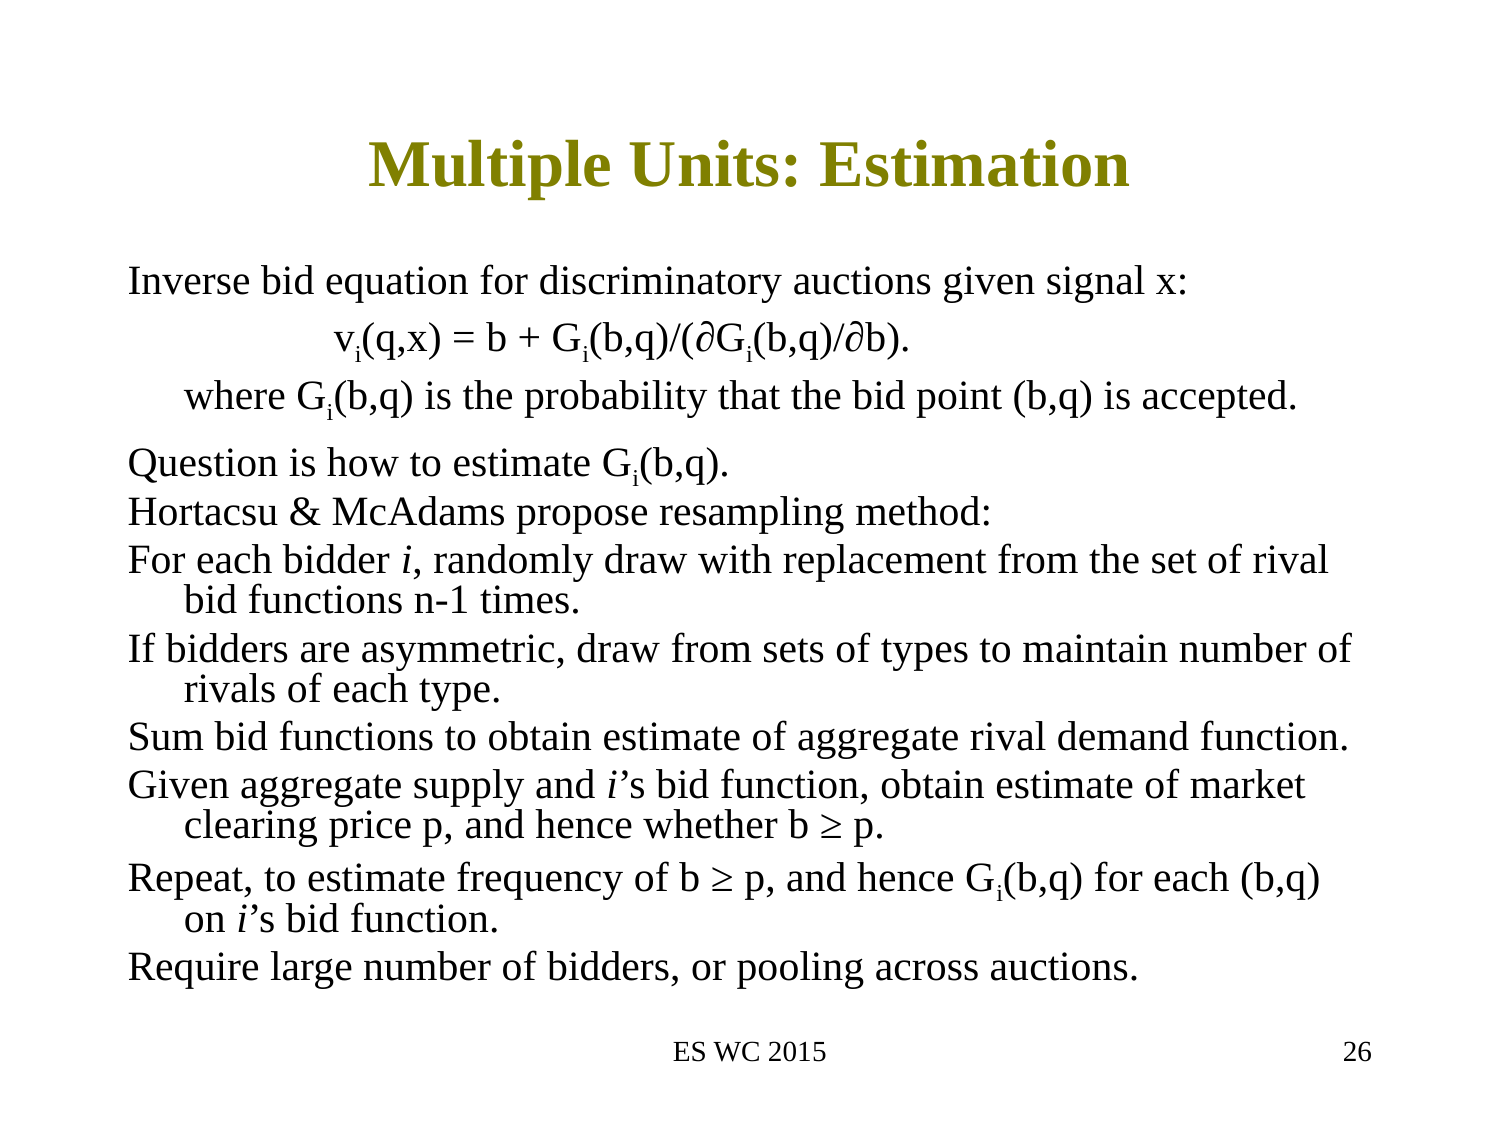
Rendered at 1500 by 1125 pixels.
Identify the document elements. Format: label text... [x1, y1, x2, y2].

title Multiple Units: Estimation [112, 99, 1388, 221]
footer ES WC 2015 [512, 1024, 988, 1101]
list Inverse bid equation for discriminatory auctions given signal x: vi(q,x) = b + Gi(b,q)/(∂Gi(b,q)/∂b). where Gi(b,q) is the probability that the bid point (b,q) is accepted. Question is how to estimate Gi(b,q). Hortacsu & McAdams propose resampling method: For each bidder i, randomly draw with replacement from the set of rival bid functions n-1 times. If bidders are asymmetric, draw from sets of types to maintain number of rivals of each type. Sum bid functions to obtain estimate of aggregate rival demand function. Given aggregate supply and i’s bid function, obtain estimate of market clearing price p, and hence whether b ≥ p. Repeat, to estimate frequency of b ≥ p, and hence Gi(b,q) for each (b,q) on i’s bid function. Require large number of bidders, or pooling across auctions. [112, 255, 1388, 977]
slide_number 26 [1074, 1024, 1388, 1101]
